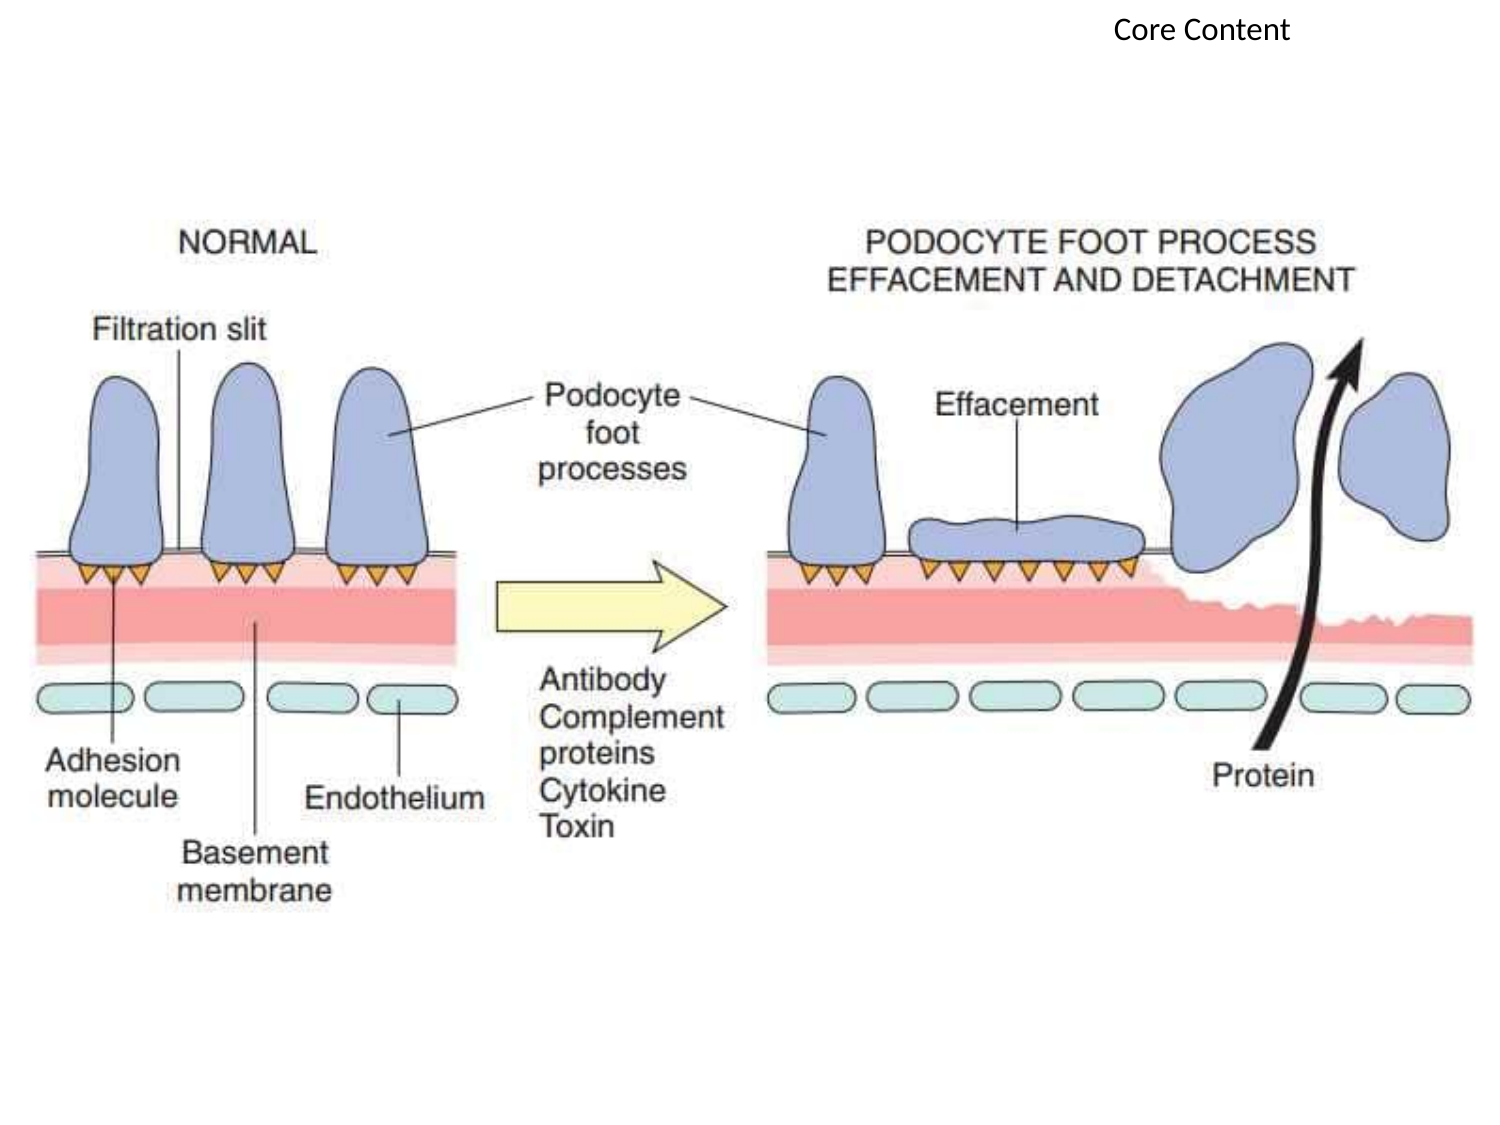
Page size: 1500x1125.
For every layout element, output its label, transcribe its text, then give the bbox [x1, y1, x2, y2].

text_box Core Content [905, 0, 1500, 56]
picture [0, 174, 1500, 913]
